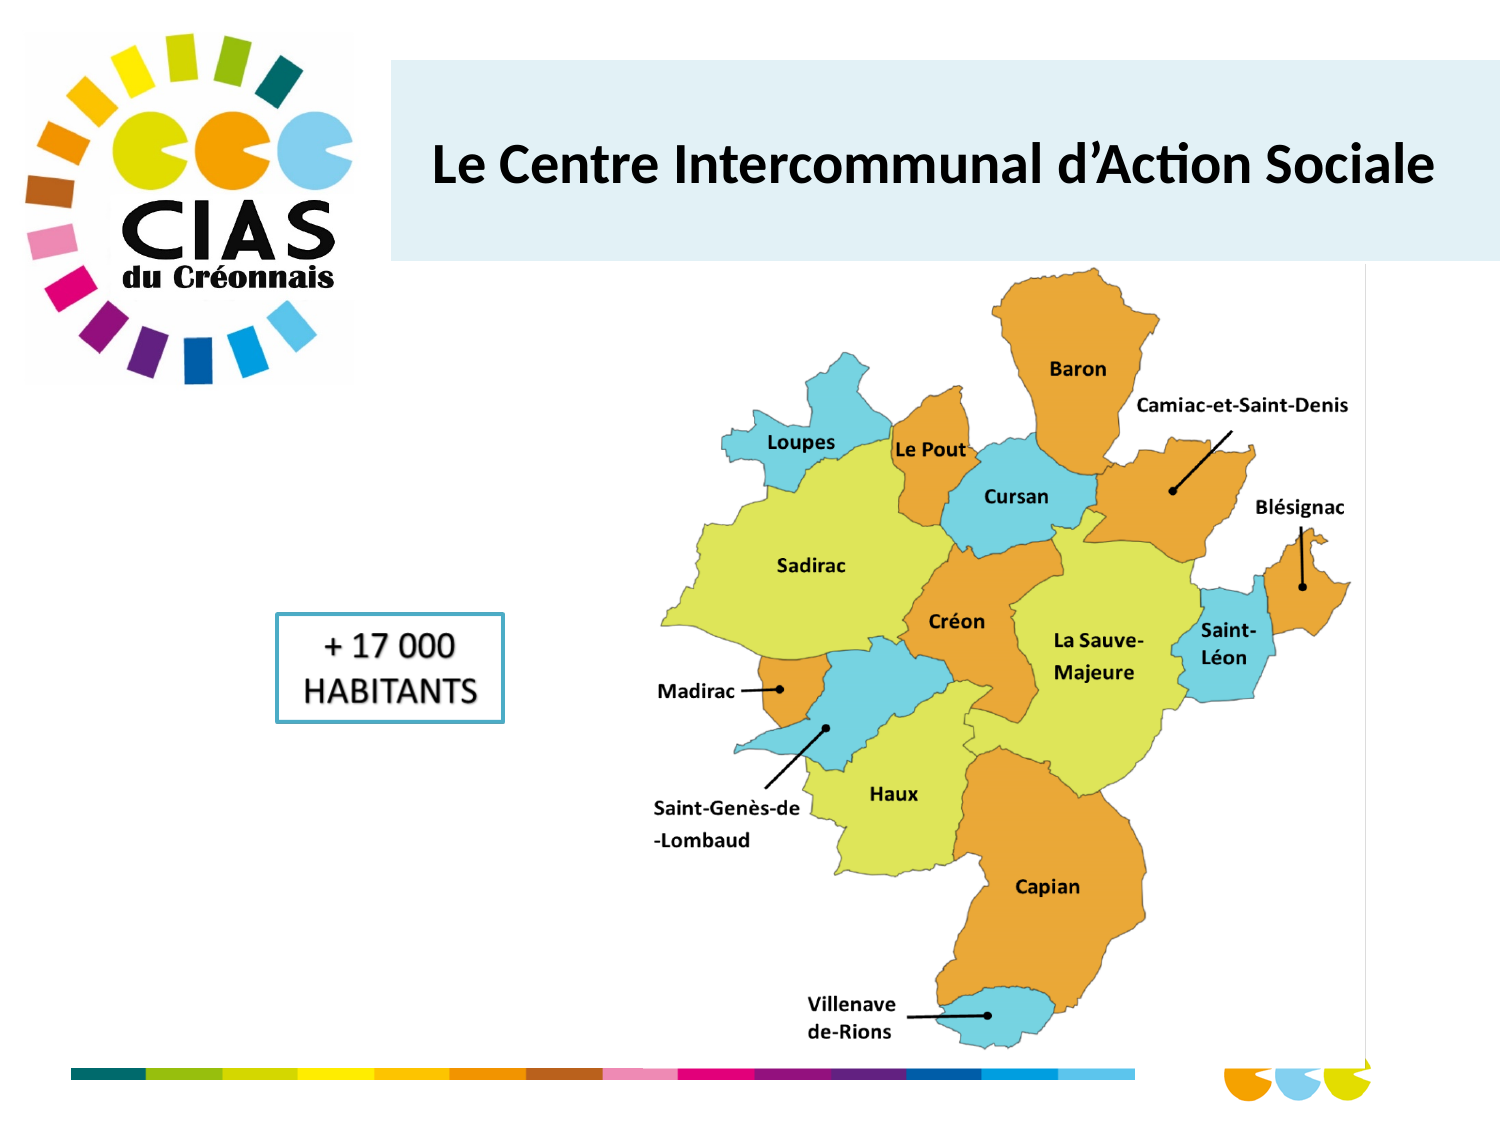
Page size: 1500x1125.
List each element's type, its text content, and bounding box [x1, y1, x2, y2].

picture [71, 263, 1373, 1080]
text_box Le Centre Intercommunal d’Action Sociale [395, 60, 1500, 261]
picture [275, 607, 505, 740]
picture [0, 18, 391, 410]
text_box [1222, 1075, 1373, 1102]
